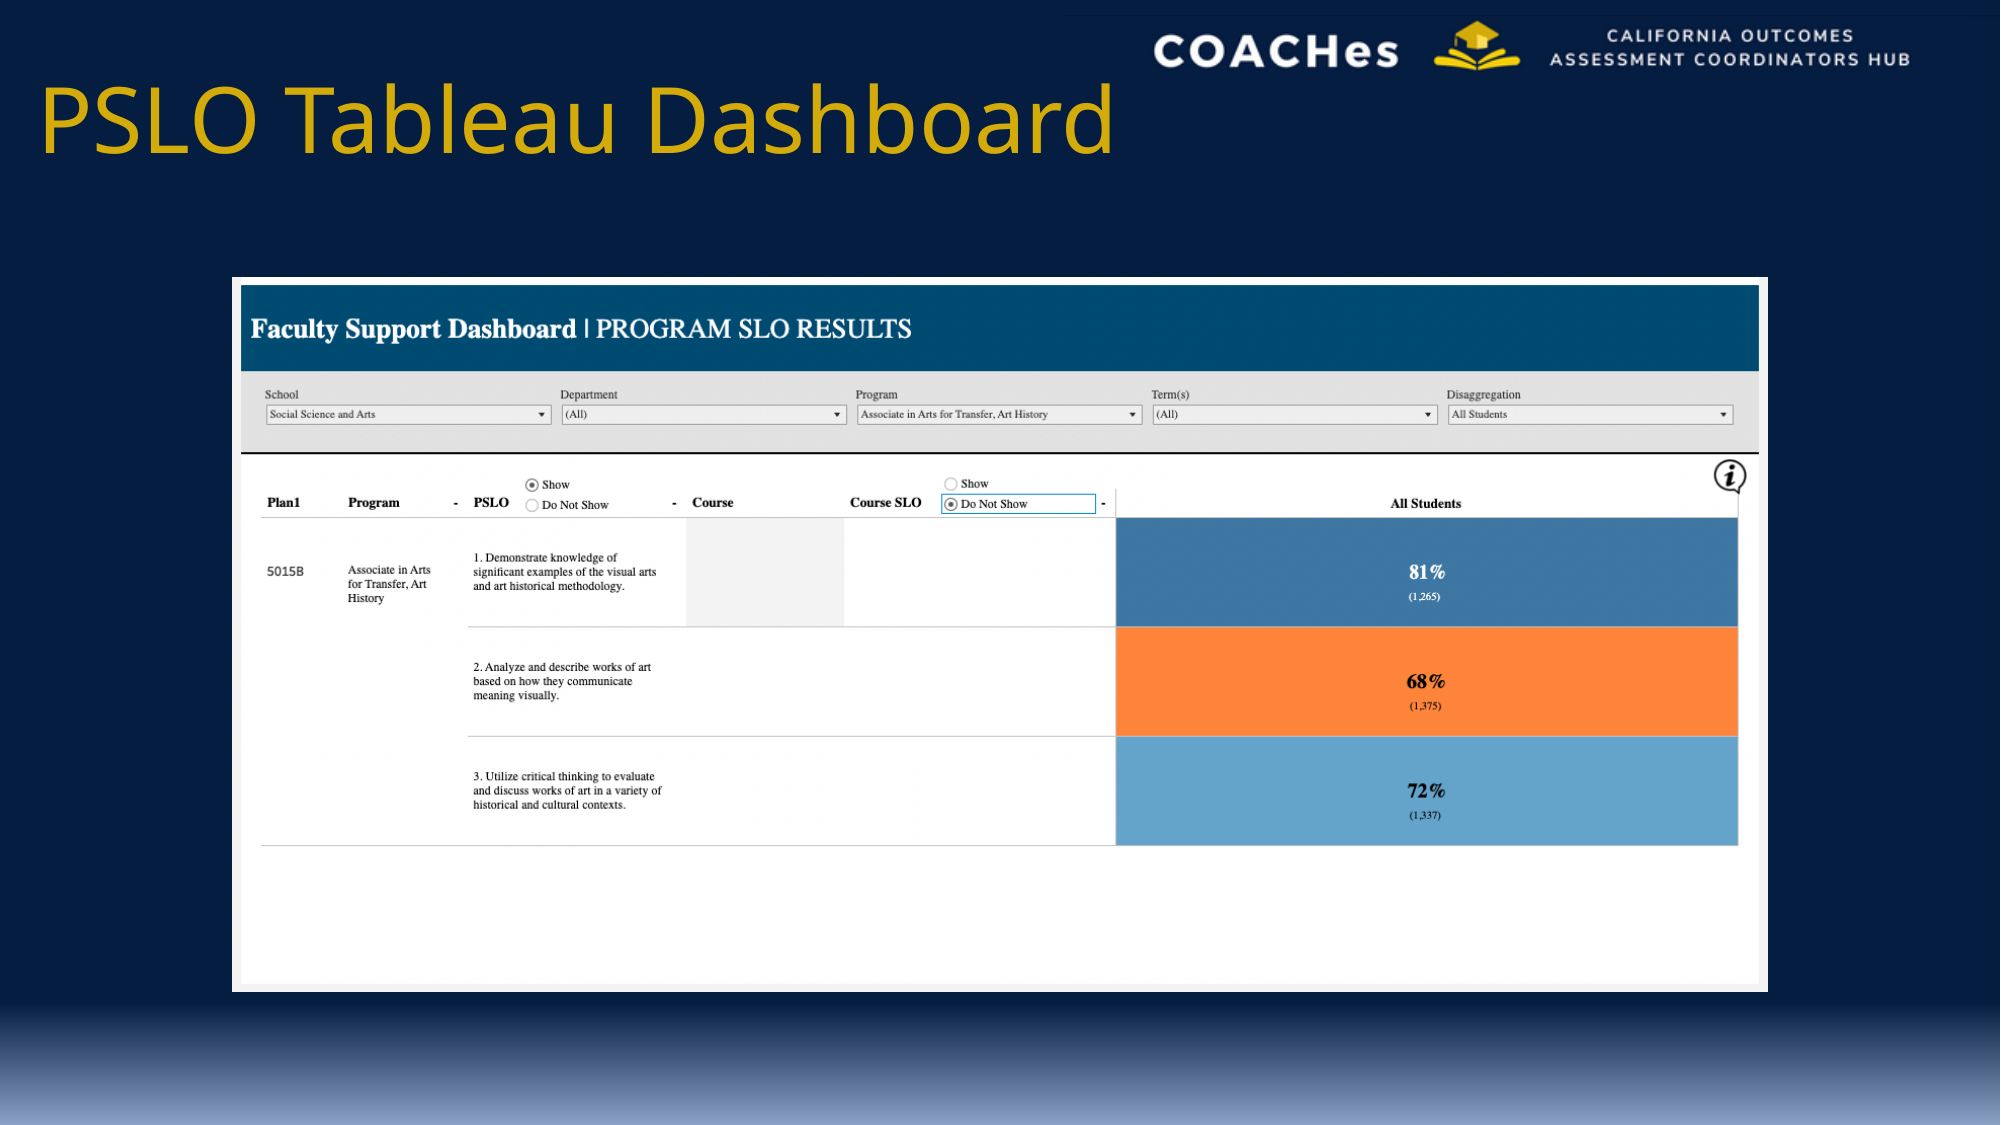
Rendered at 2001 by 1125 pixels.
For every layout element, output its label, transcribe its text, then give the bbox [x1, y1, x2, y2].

title PSLO Tableau Dashboard [22, 15, 1748, 233]
picture [1064, 15, 2000, 83]
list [232, 277, 1768, 992]
